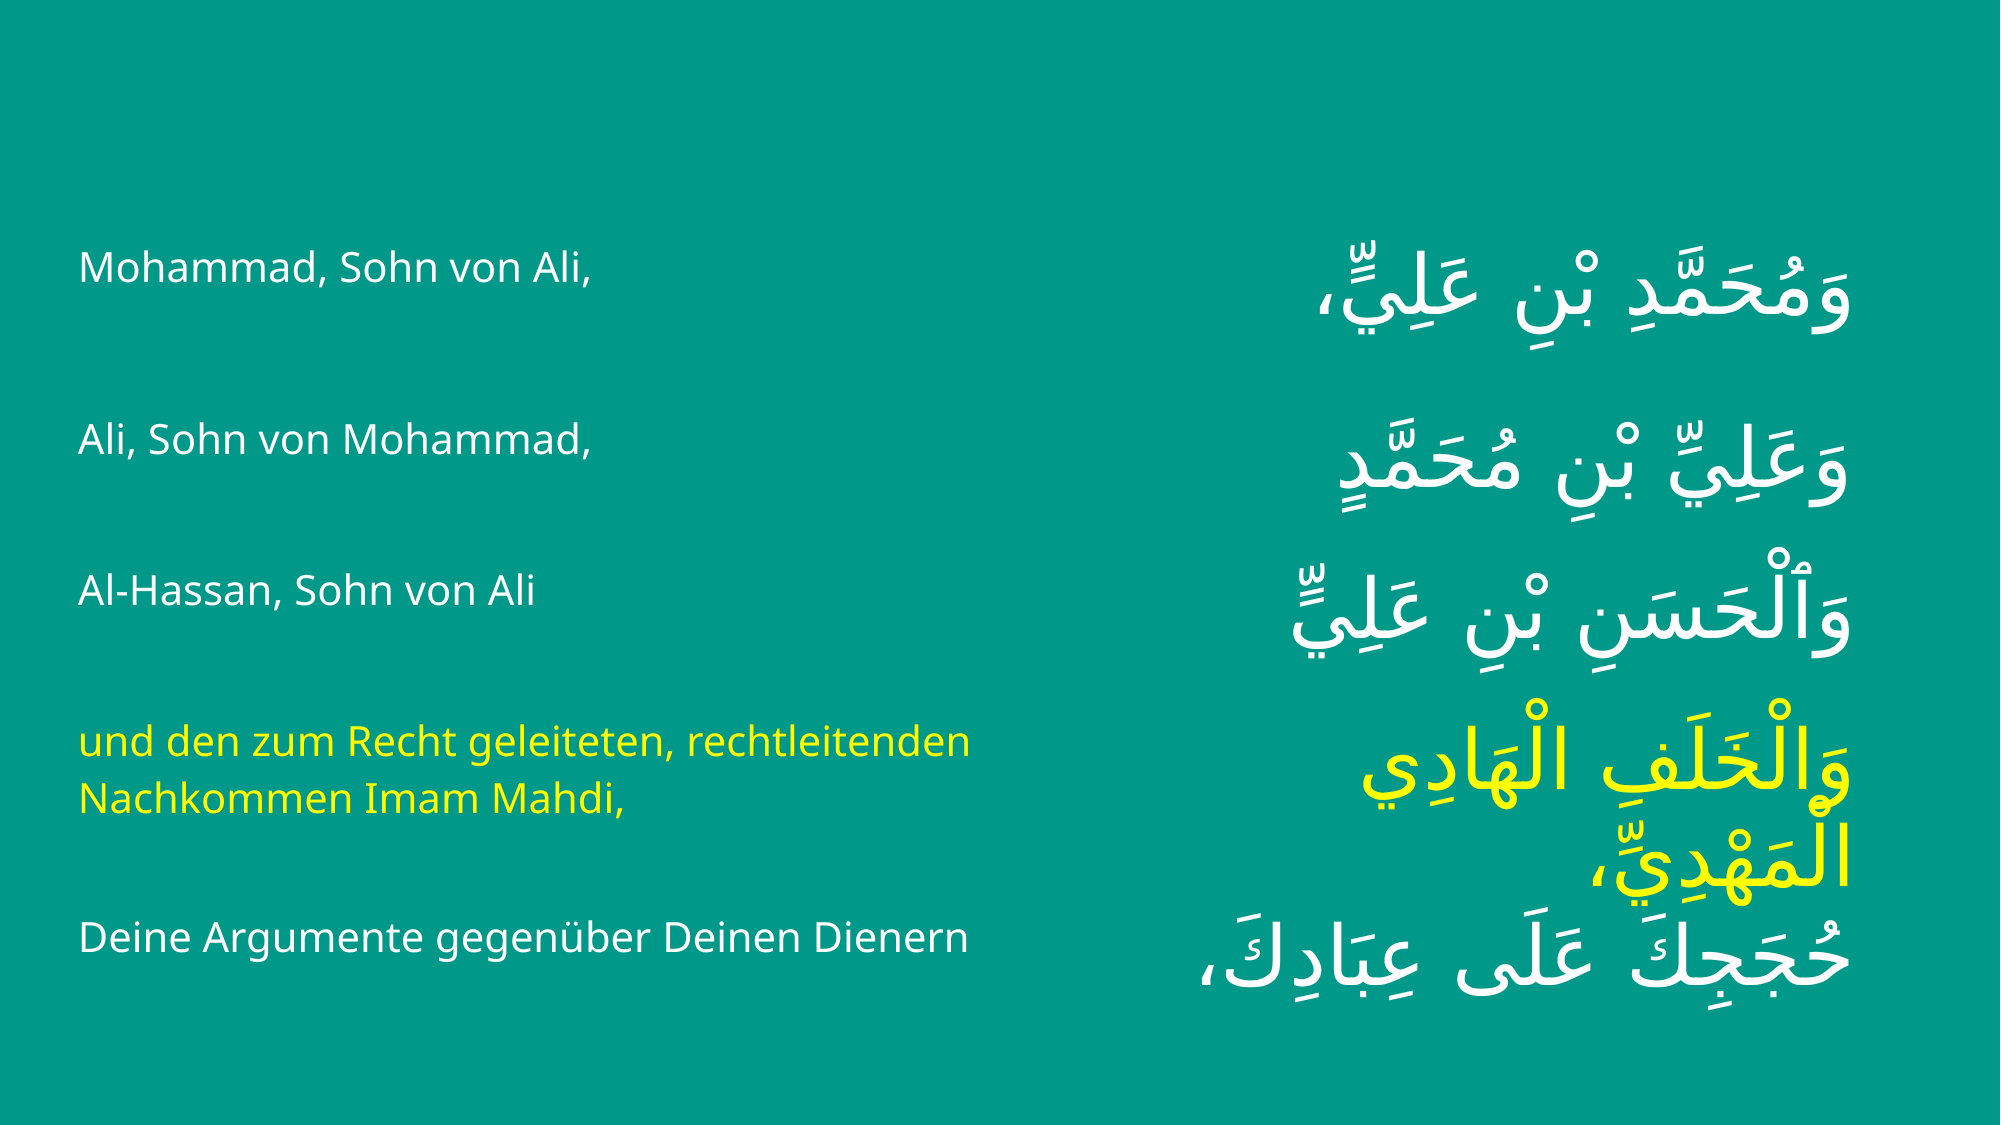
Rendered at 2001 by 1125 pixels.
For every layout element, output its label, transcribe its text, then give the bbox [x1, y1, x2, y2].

table_cell حُجَجِكَ عَلَى عِبَادِكَ، [1060, 906, 1857, 1021]
table_cell Al-Hassan, Sohn von Ali [77, 560, 1060, 711]
table_cell وَالْخَلَفِ الْهَادِي الْمَهْدِيِّ، [1060, 711, 1857, 906]
table_cell وَعَلِيِّ بْنِ مُحَمَّدٍ [1060, 408, 1857, 560]
table_header وَمُحَمَّدِ بْنِ عَلِيٍّ، [1060, 236, 1857, 408]
table_cell Ali, Sohn von Mohammad, [77, 408, 1060, 560]
table_cell und den zum Recht geleiteten, rechtleitenden Nachkommen Imam Mahdi, [77, 711, 1060, 906]
table_header Mohammad, Sohn von Ali, [77, 236, 1060, 408]
table_cell Deine Argumente gegenüber Deinen Dienern [77, 906, 1060, 1021]
table_cell وَٱلْحَسَنِ بْنِ عَلِيٍّ [1060, 560, 1857, 711]
